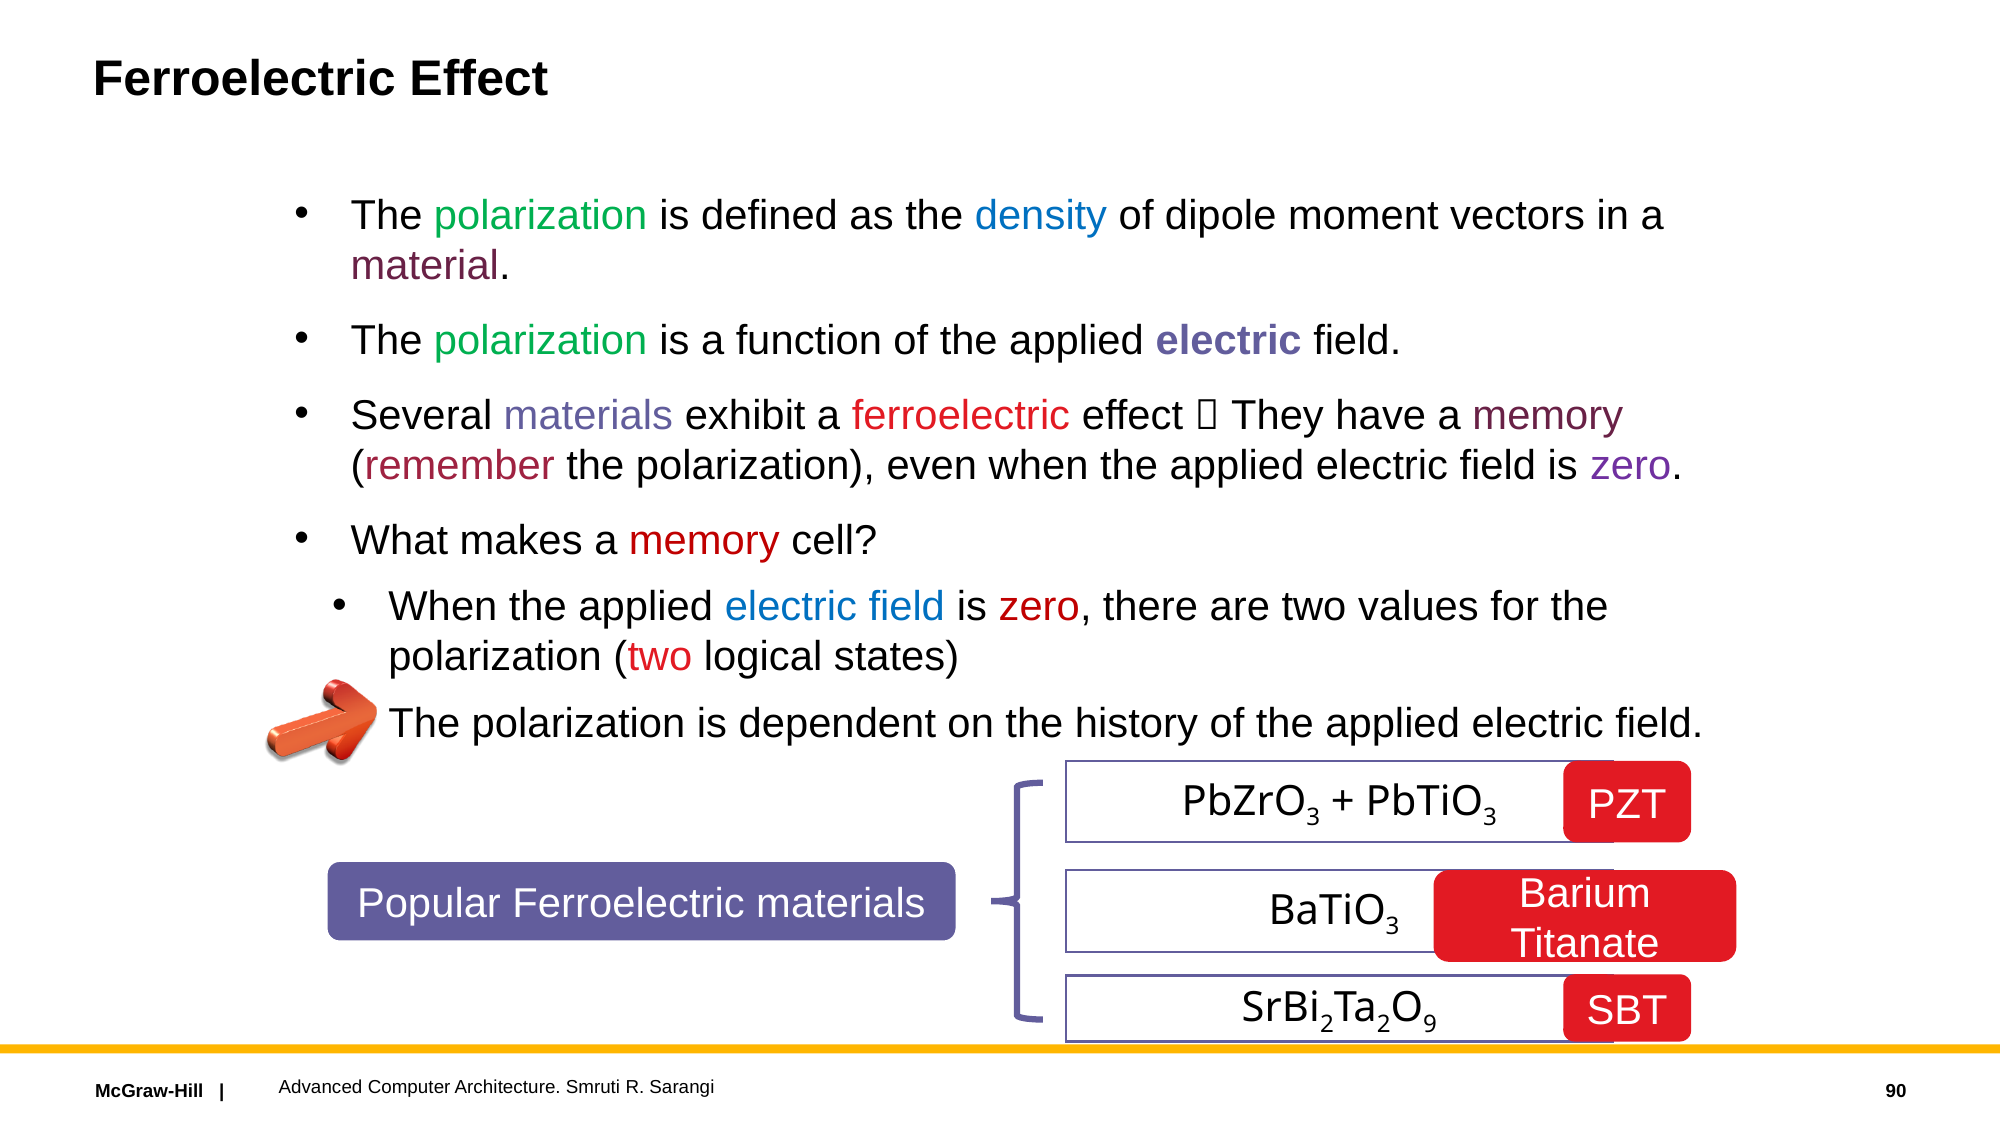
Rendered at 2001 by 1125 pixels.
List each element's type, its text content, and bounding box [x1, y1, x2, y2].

list The polarization is defined as the density of dipole moment vectors in a material. The polarization is a function of the applied electric field. Several materials exhibit a ferroelectric effect  They have a memory (remember the polarization), even when the applied electric field is zero. What makes a memory cell? When the applied electric field is zero, there are two values for the polarization (two logical states) The polarization is dependent on the history of the applied electric field. [279, 179, 1721, 817]
title Ferroelectric Effect [78, 45, 1578, 180]
slide_number 90 [1711, 1071, 1922, 1109]
footer Advanced Computer Architecture. Smruti R. Sarangi [263, 1067, 1464, 1105]
text_box SrBi2Ta2O9 [1065, 974, 1570, 1043]
text_box Barium Titanate [1432, 868, 1738, 963]
text_box BaTiO3 [1065, 869, 1443, 953]
text_box [991, 781, 1043, 1022]
text_box PZT [1562, 759, 1693, 844]
picture [249, 649, 403, 802]
text_box PbZrO3 + PbTiO3 [1065, 760, 1571, 843]
text_box Popular Ferroelectric materials [324, 858, 959, 944]
text_box SBT [1562, 973, 1693, 1043]
